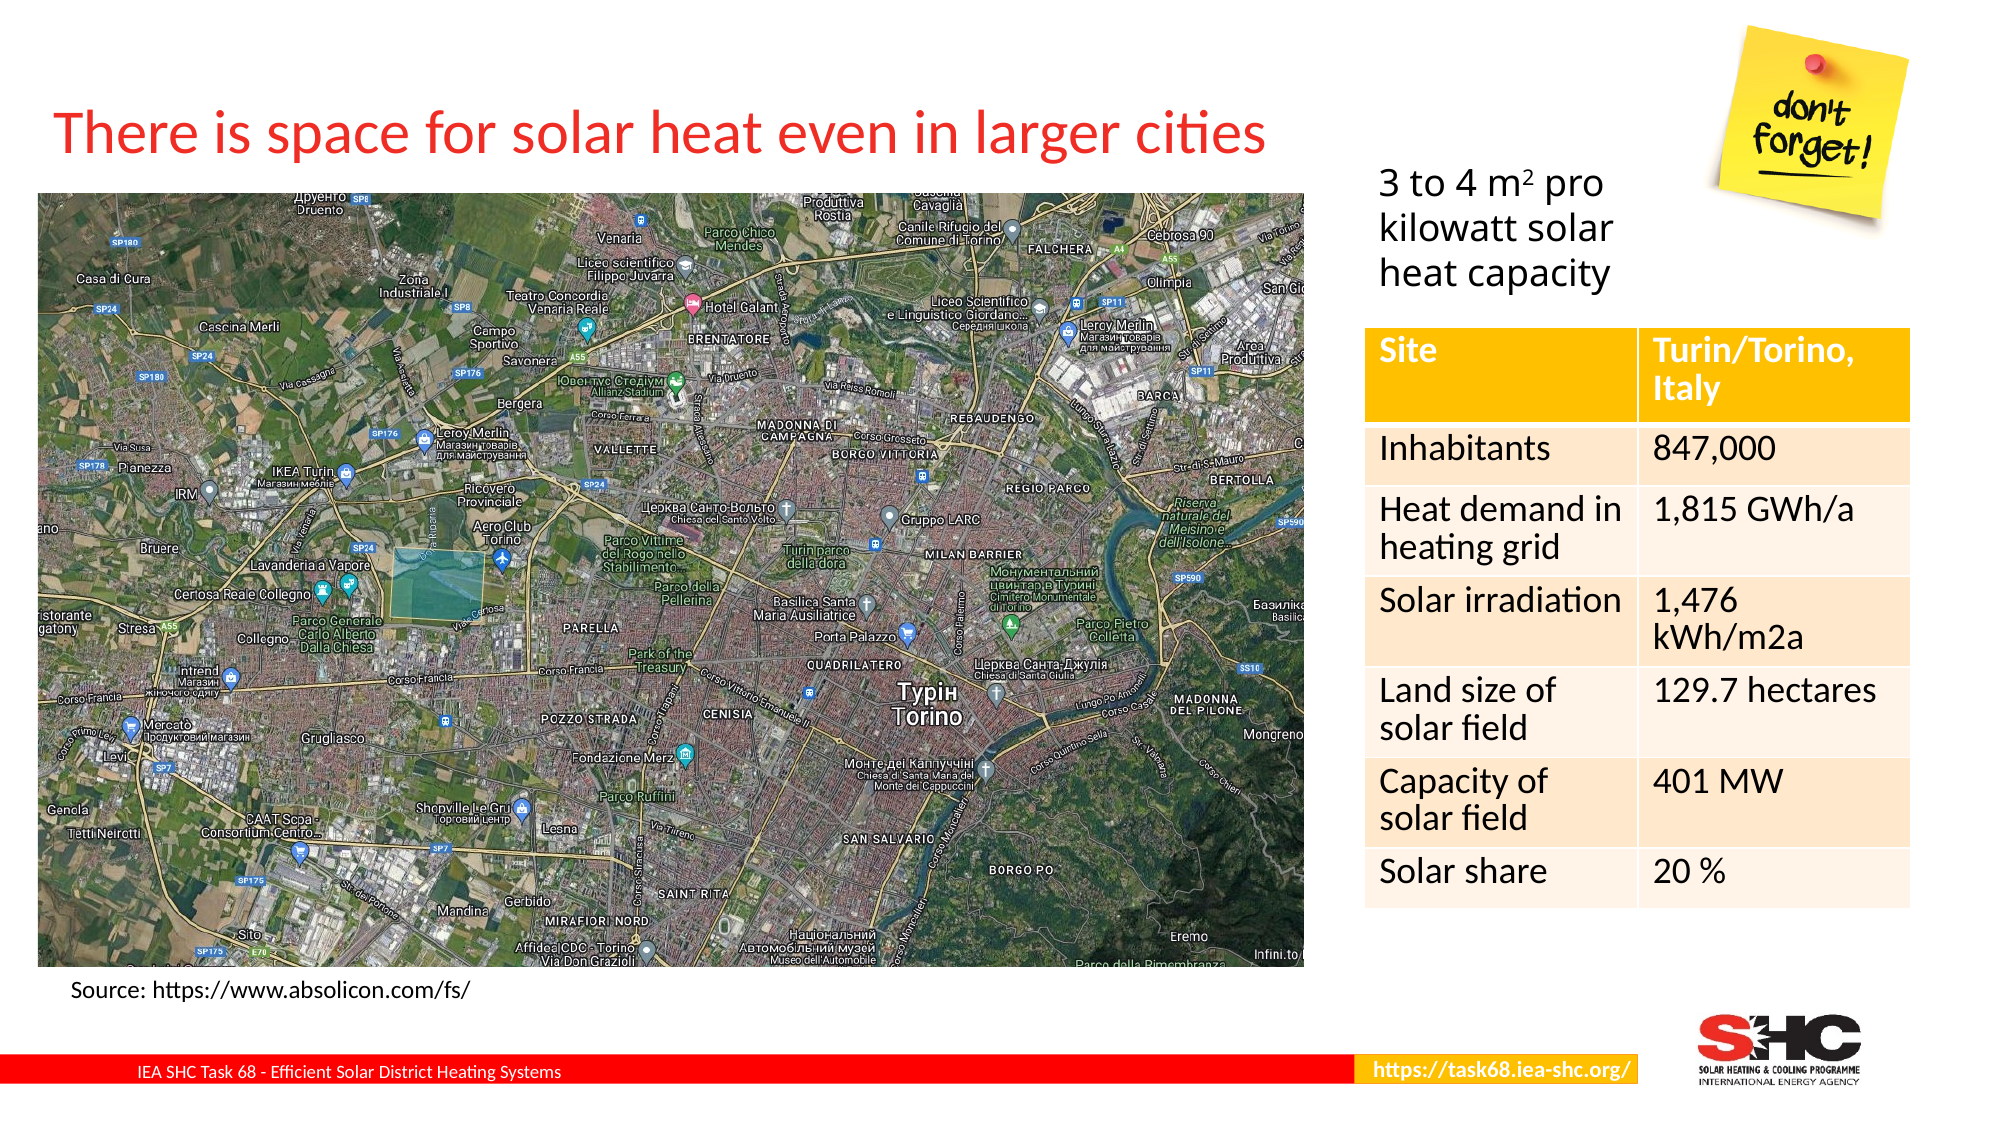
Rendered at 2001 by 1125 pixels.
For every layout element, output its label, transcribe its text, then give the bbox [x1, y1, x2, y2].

table_cell Capacity of solar field [1365, 758, 1637, 847]
table_cell Solar irradiation [1365, 577, 1637, 666]
picture [1695, 1012, 1863, 1088]
table_cell 20 % [1639, 849, 1910, 908]
table_cell 401 MW [1639, 758, 1910, 847]
picture [1678, 0, 1962, 269]
table_header Turin/Torino, Italy [1639, 328, 1910, 422]
table_cell Solar share [1365, 849, 1637, 908]
table_cell 1,476 kWh/m2a [1639, 577, 1910, 666]
table_header Site [1365, 328, 1637, 422]
title There is space for solar heat even in larger cities [38, 56, 1708, 210]
table_cell 1,815 GWh/a [1639, 487, 1910, 575]
picture [37, 193, 1304, 967]
text_box 3 to 4 m2 pro kilowatt solar heat capacity [1363, 151, 1704, 302]
table_cell Heat demand in heating grid [1365, 487, 1637, 575]
table_cell Inhabitants [1365, 428, 1637, 485]
table_cell Land size of solar field [1365, 668, 1637, 757]
table_cell 129.7 hectares [1639, 668, 1910, 757]
table_cell 847,000 [1639, 428, 1910, 485]
text_box Source: https://www.absolicon.com/fs/ [56, 967, 603, 1042]
